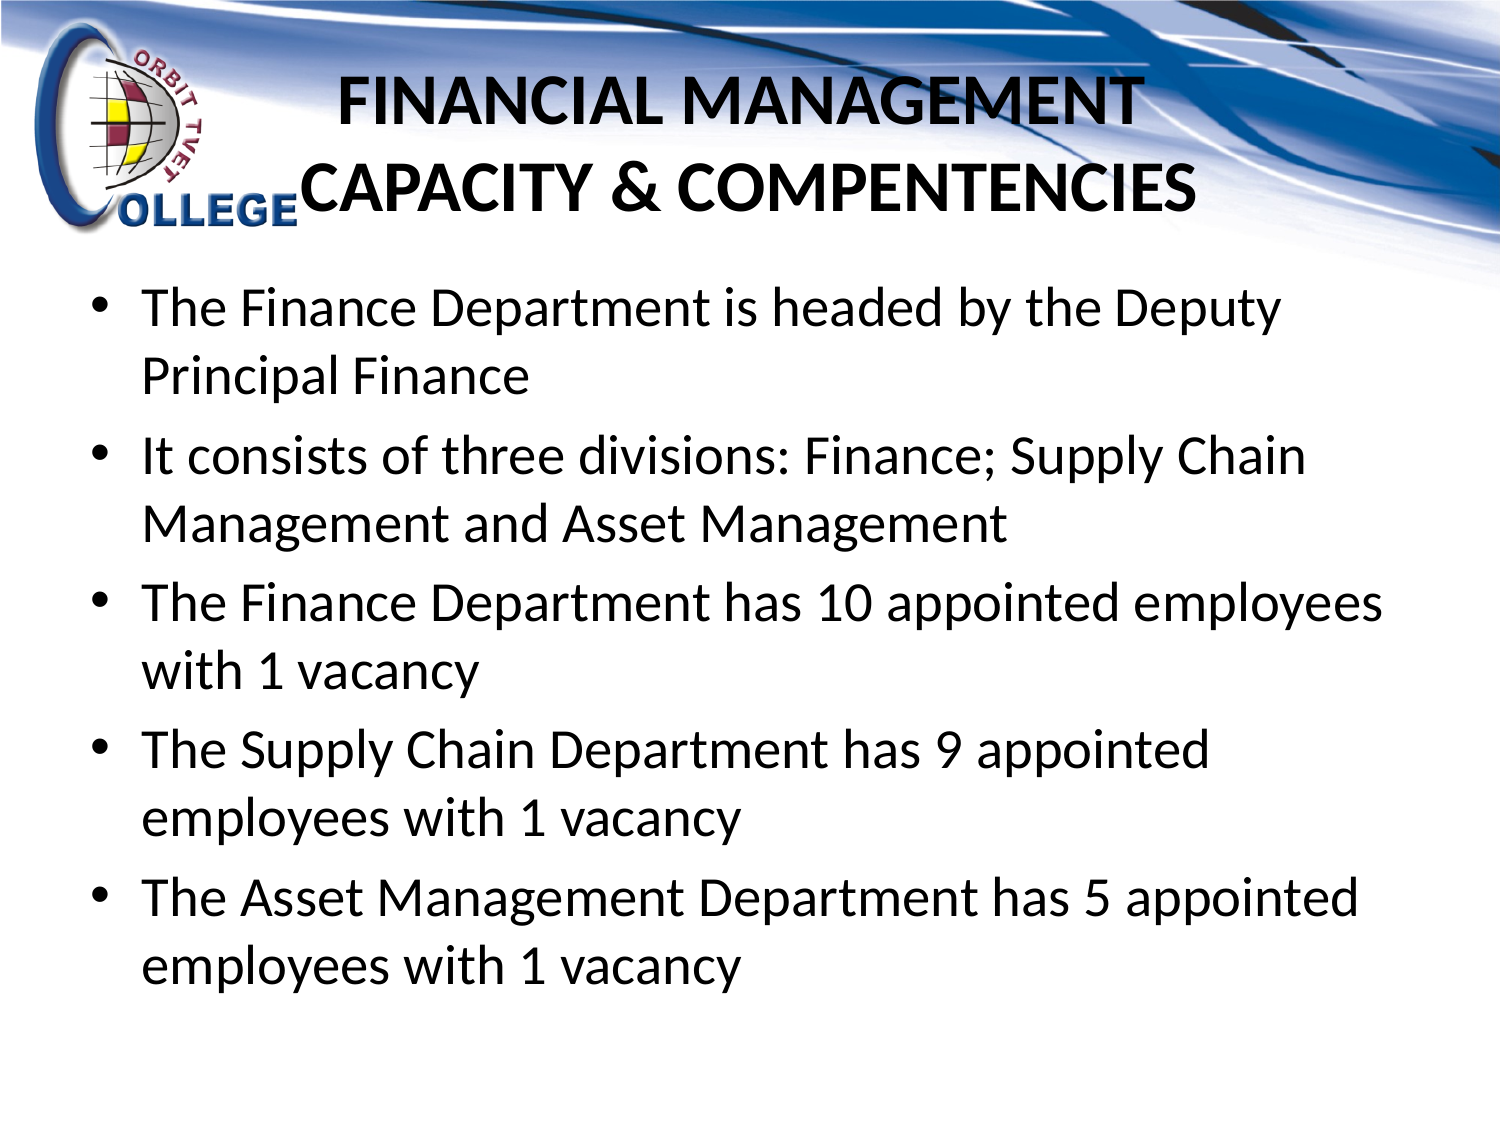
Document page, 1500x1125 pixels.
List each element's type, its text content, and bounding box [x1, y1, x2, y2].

picture [0, 0, 1500, 1125]
list The Finance Department is headed by the Deputy Principal Finance It consists of three divisions: Finance; Supply Chain Management and Asset Management The Finance Department has 10 appointed employees with 1 vacancy The Supply Chain Department has 9 appointed employees with 1 vacancy The Asset Management Department has 5 appointed employees with 1 vacancy [75, 262, 1425, 1005]
title FINANCIAL MANAGEMENT CAPACITY & COMPENTENCIES [75, 45, 1425, 233]
